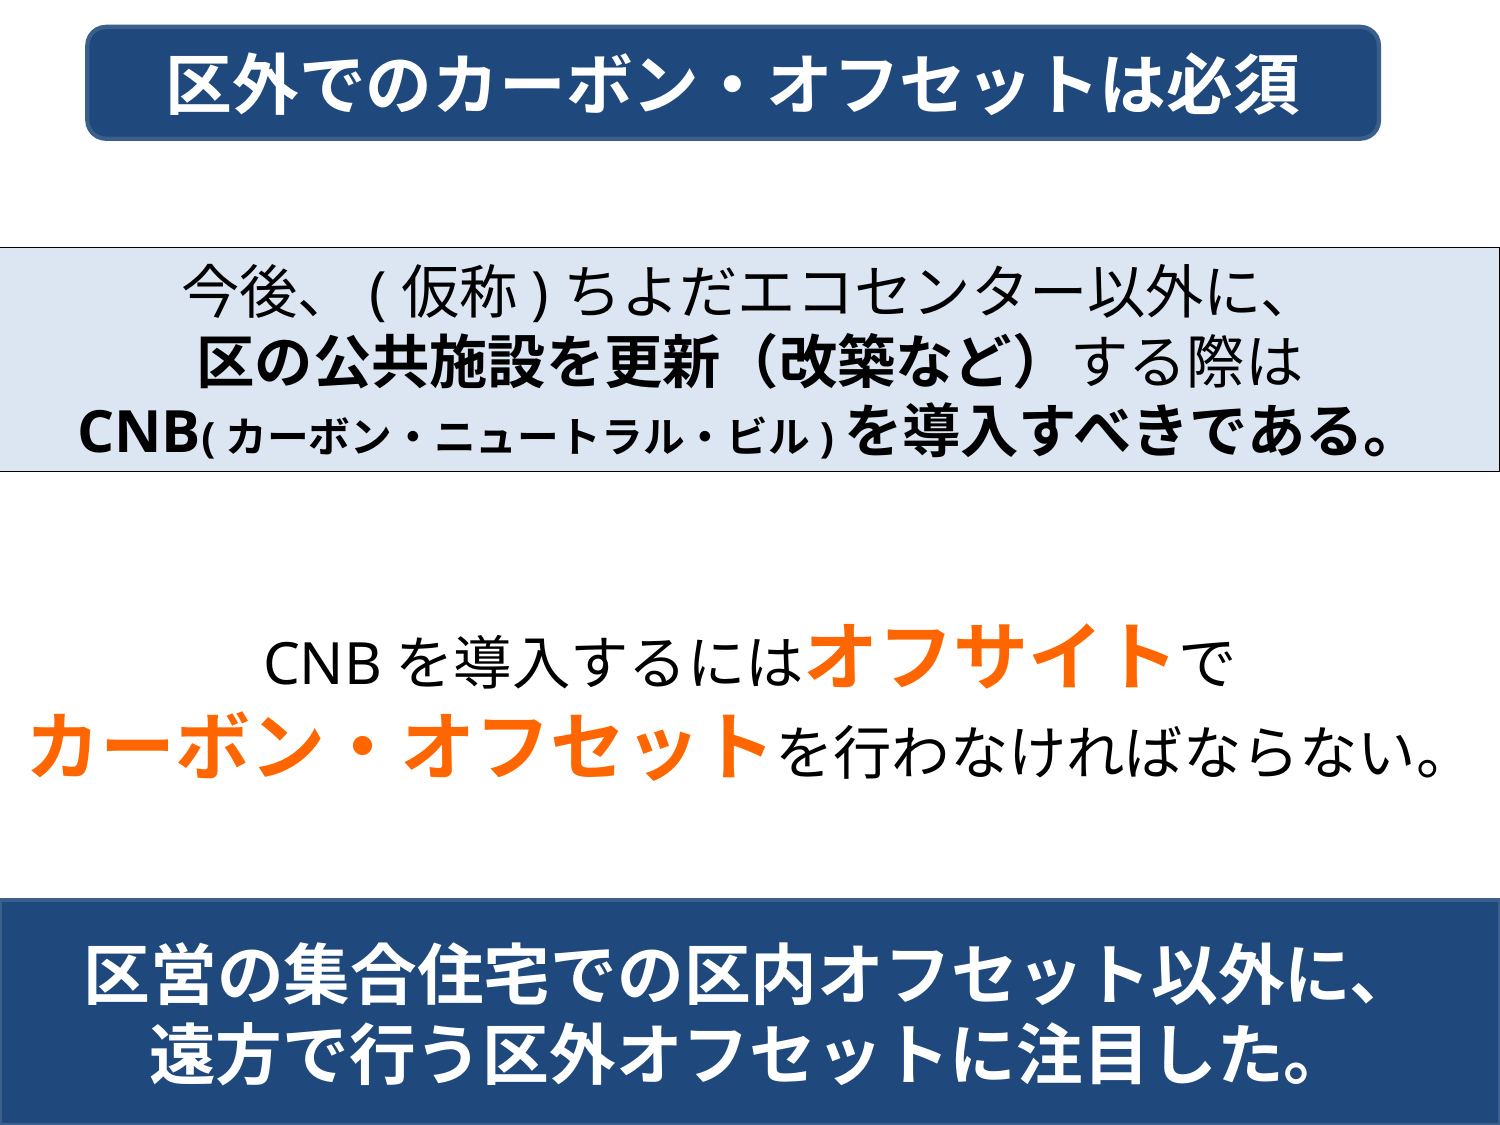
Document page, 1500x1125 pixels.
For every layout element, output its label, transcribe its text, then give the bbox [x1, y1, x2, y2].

text_box 区営の集合住宅での区内オフセット以外に、 遠方で行う区外オフセットに注目した。 [0, 898, 1500, 1125]
text_box 今後、(仮称)ちよだエコセンター以外に、 区の公共施設を更新（改築など）する際は CNB(カーボン・ニュートラル・ビル)を導入すべきである。 [0, 247, 1500, 472]
text_box CNBを導入するにはオフサイトで カーボン・オフセットを行わなければならない。 [0, 602, 1500, 798]
text_box 区外でのカーボン・オフセットは必須 [85, 24, 1382, 141]
